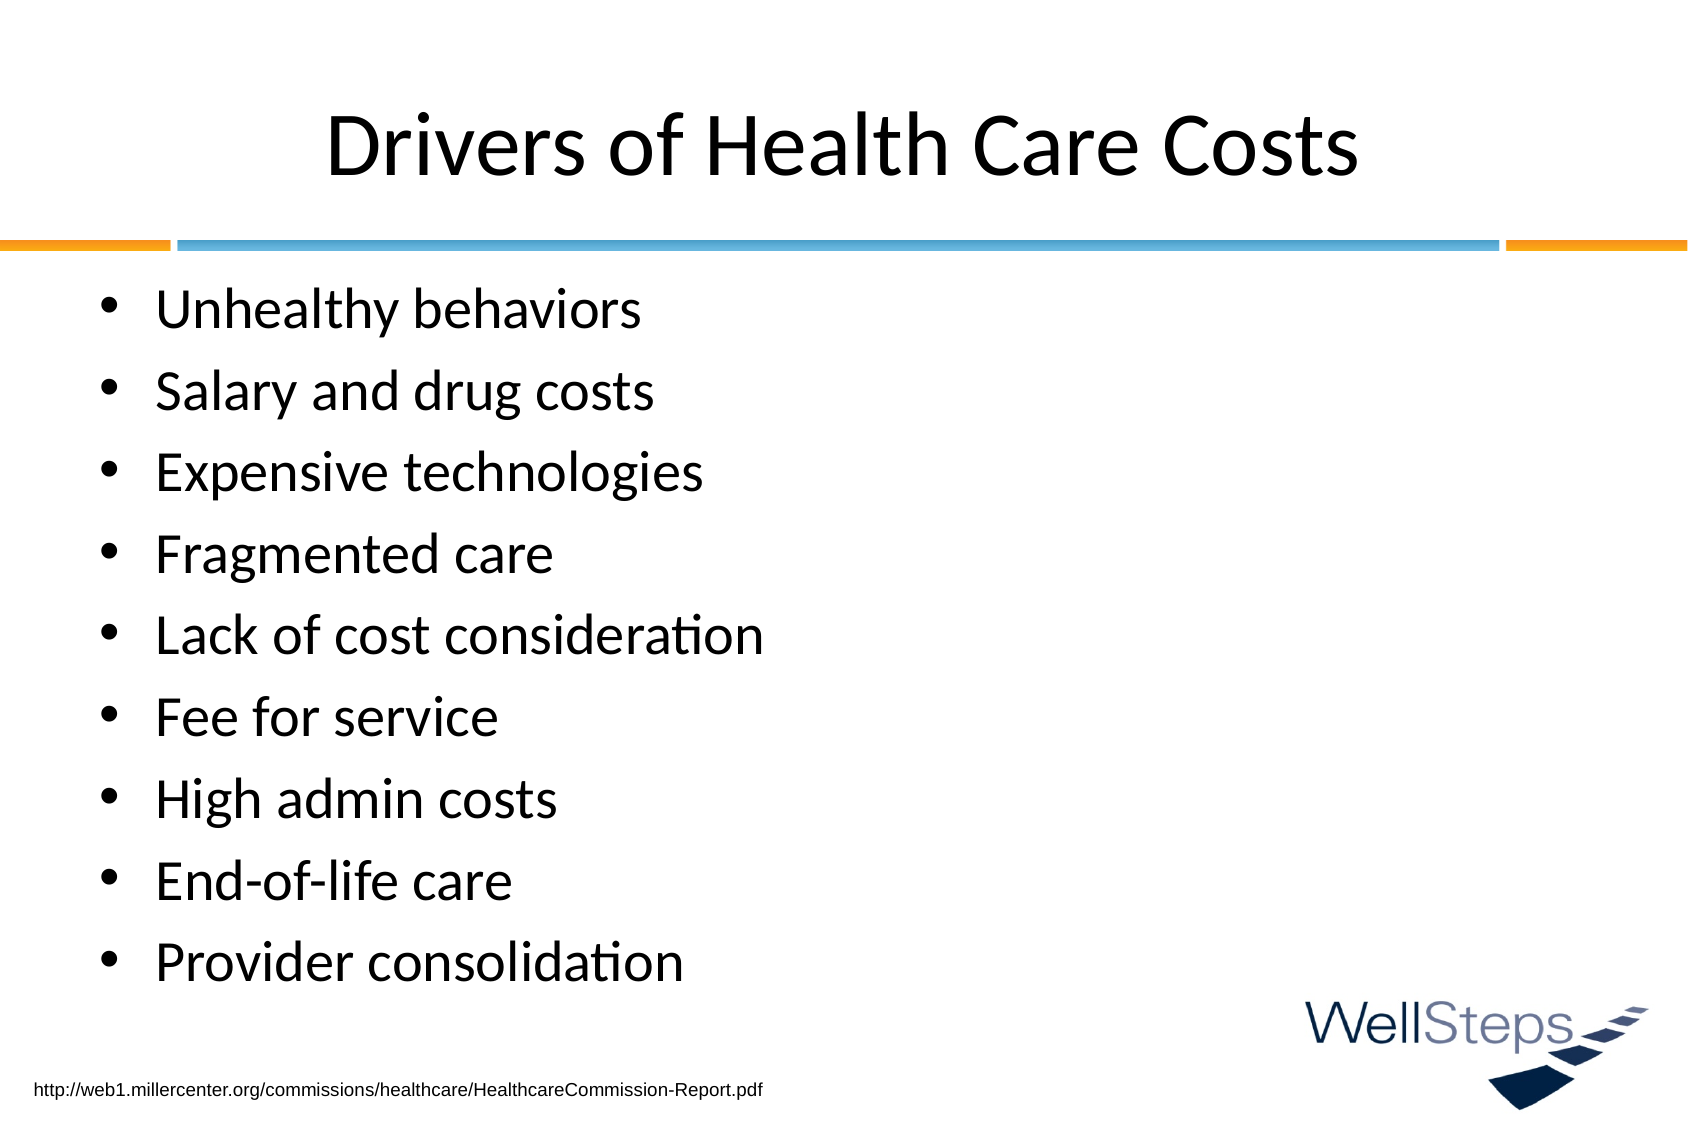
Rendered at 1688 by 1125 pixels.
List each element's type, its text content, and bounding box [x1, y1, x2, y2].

picture [0, 240, 1688, 251]
picture [1293, 971, 1661, 1114]
title Drivers of Health Care Costs [84, 45, 1604, 233]
text_box http://web1.millercenter.org/commissions/healthcare/HealthcareCommission-Report.pdf [18, 1070, 863, 1108]
list Unhealthy behaviors Salary and drug costs Expensive technologies Fragmented care Lack of cost consideration Fee for service High admin costs End-of-life care Provider consolidation [84, 262, 1604, 1005]
